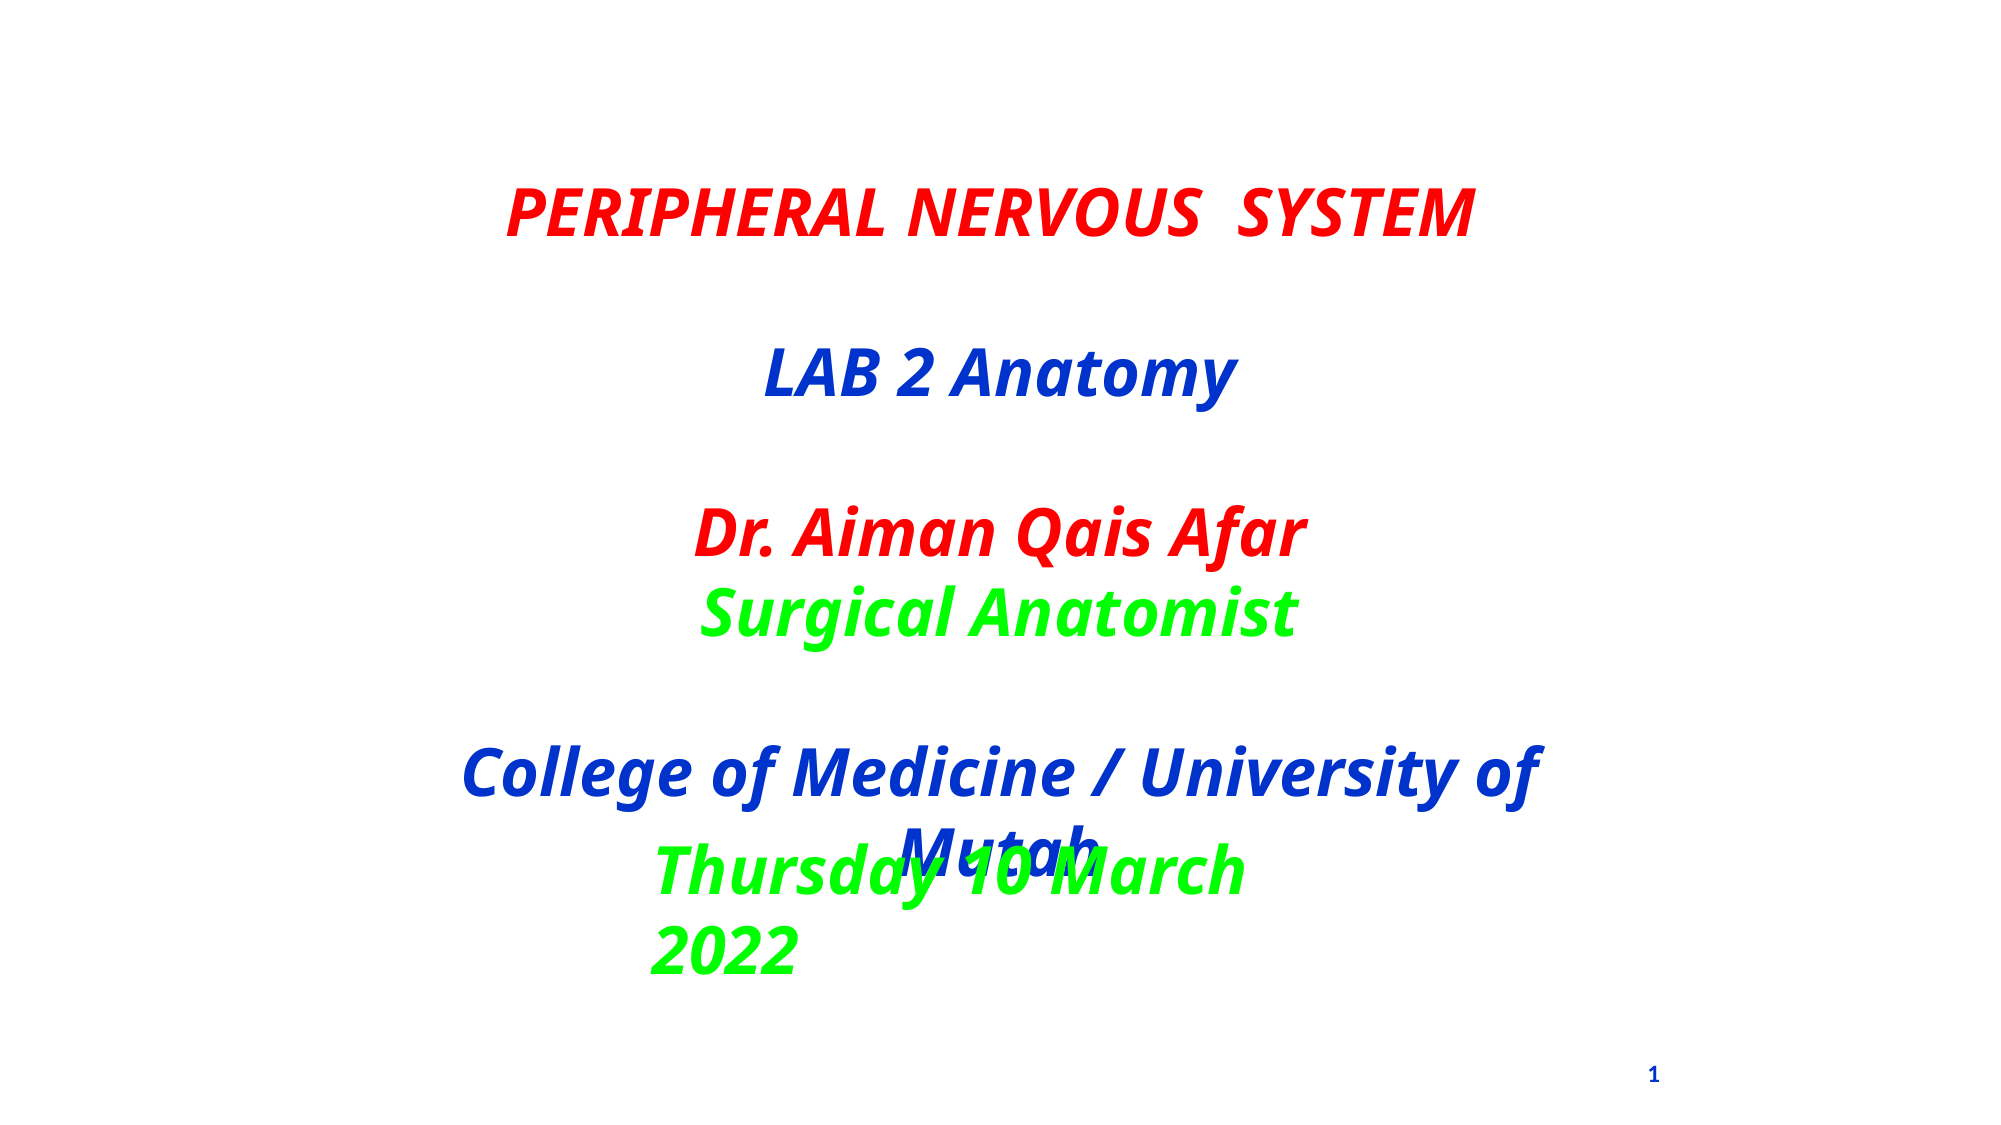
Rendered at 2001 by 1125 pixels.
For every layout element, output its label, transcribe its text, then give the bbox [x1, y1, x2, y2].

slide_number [637, 877, 1400, 938]
slide_number 1 [1612, 1042, 1675, 1103]
text_box PERIPHERAL NERVOUS SYSTEM LAB 2 Anatomy Dr. Aiman Qais Afar Surgical Anatomist College of Medicine / University of Mutah [337, 162, 1663, 897]
